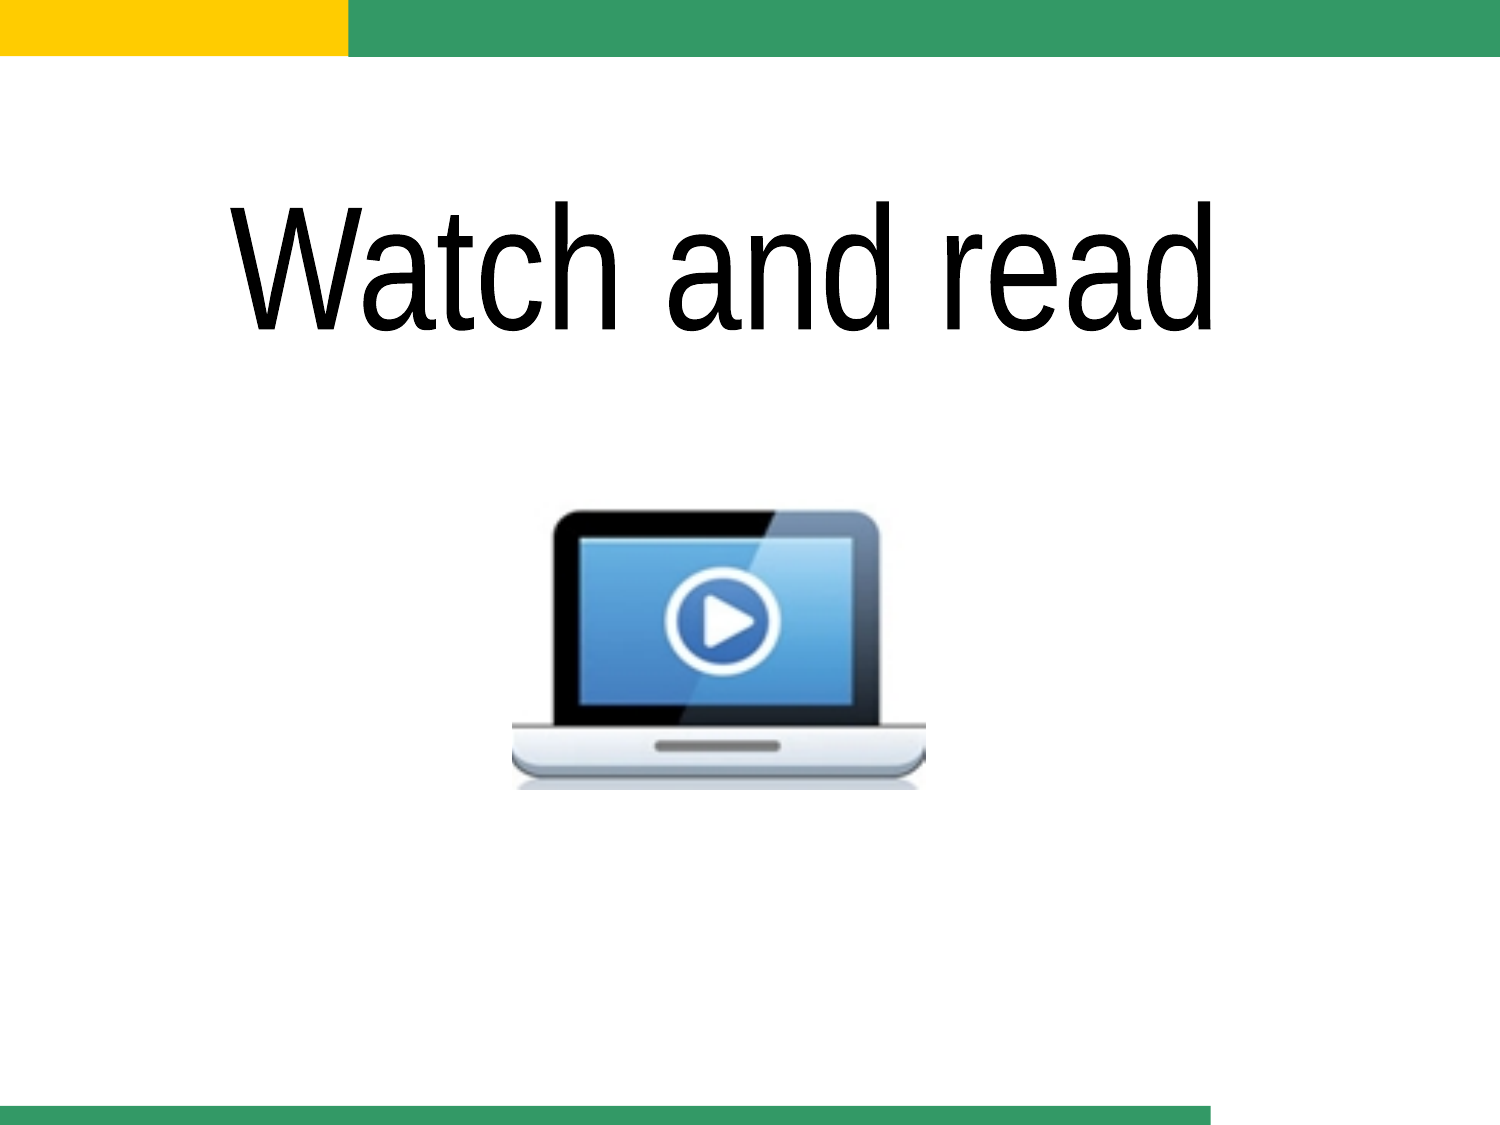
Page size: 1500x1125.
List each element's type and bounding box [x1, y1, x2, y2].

picture [512, 499, 927, 791]
